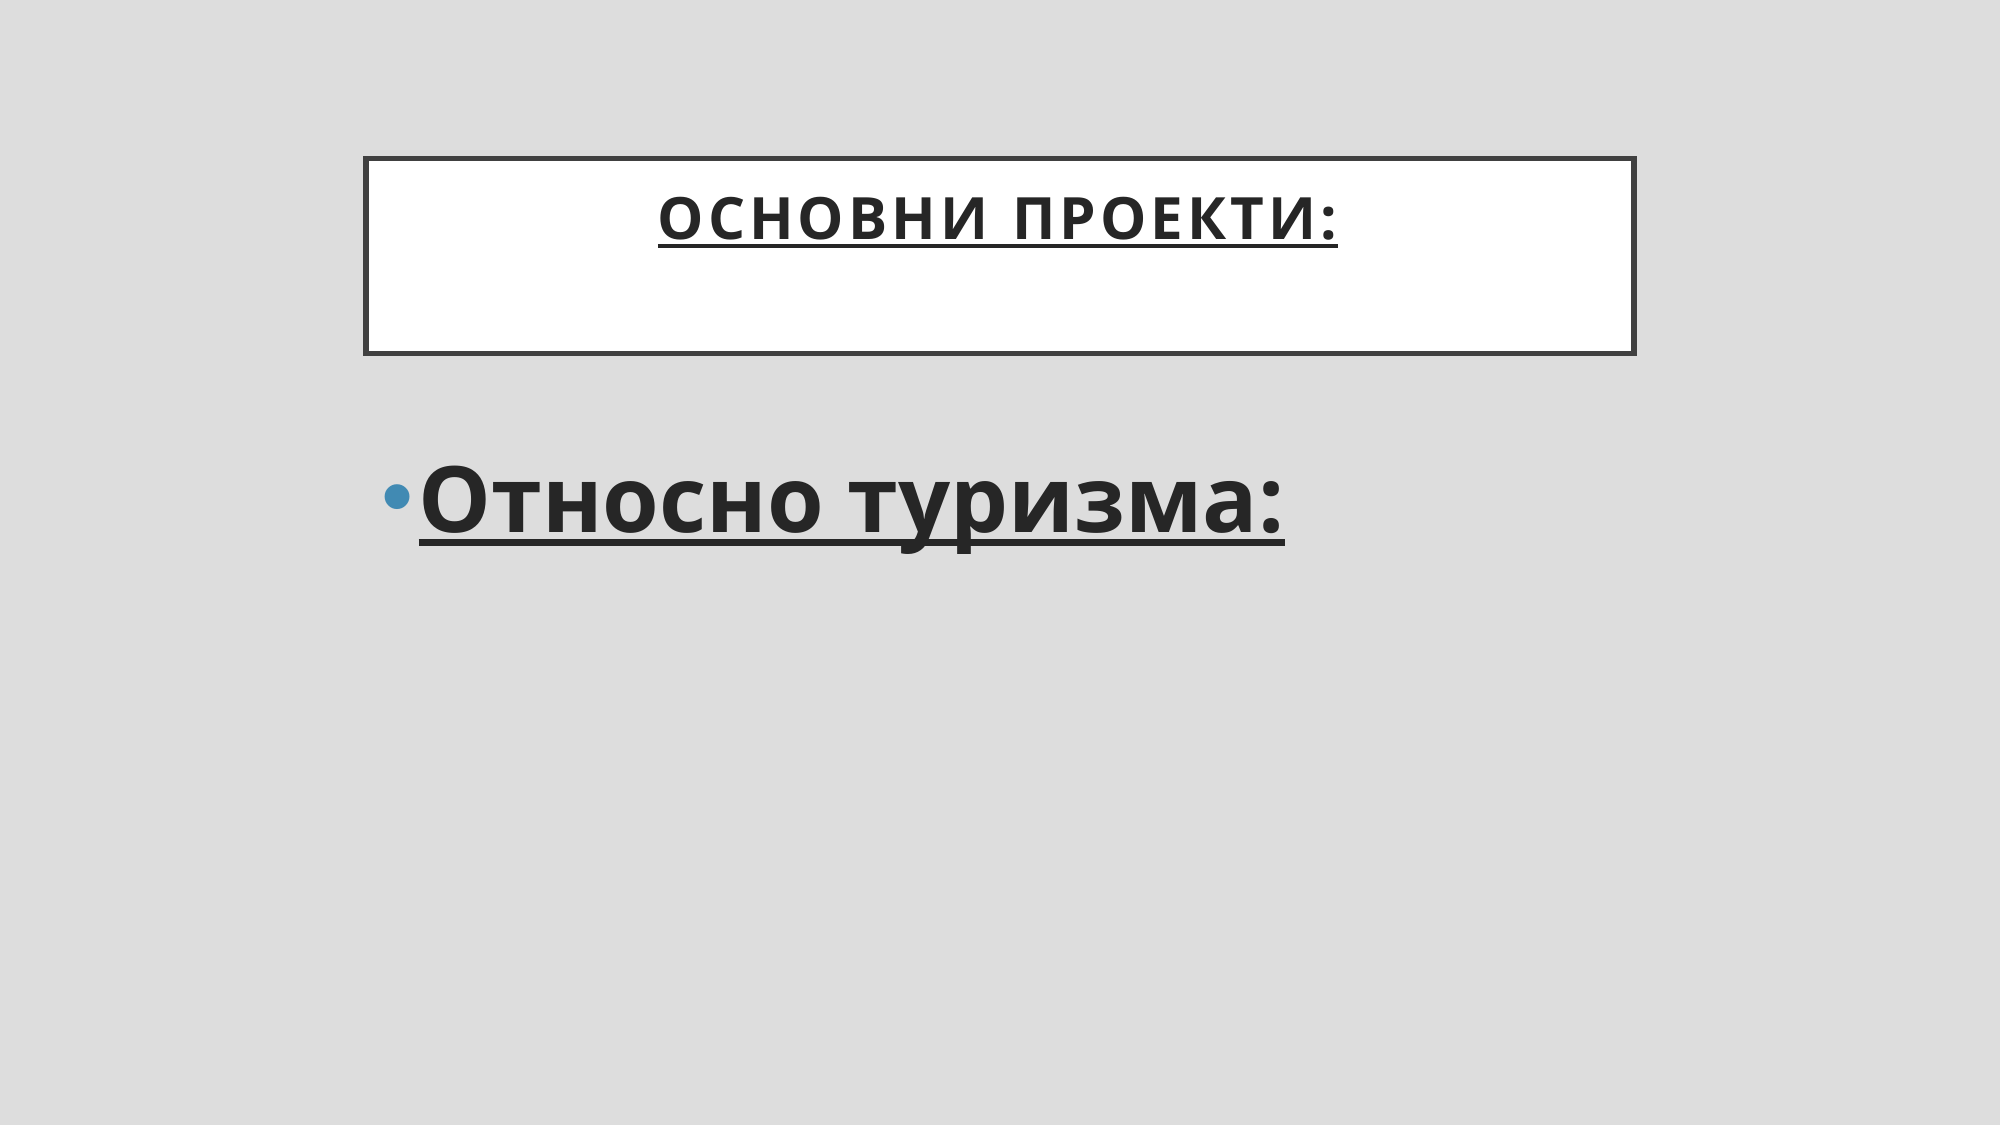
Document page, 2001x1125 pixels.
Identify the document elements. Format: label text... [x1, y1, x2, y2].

list Относно туризма: [366, 432, 1634, 942]
title ОСНОВНИ ПРОЕКТИ: [363, 156, 1637, 356]
